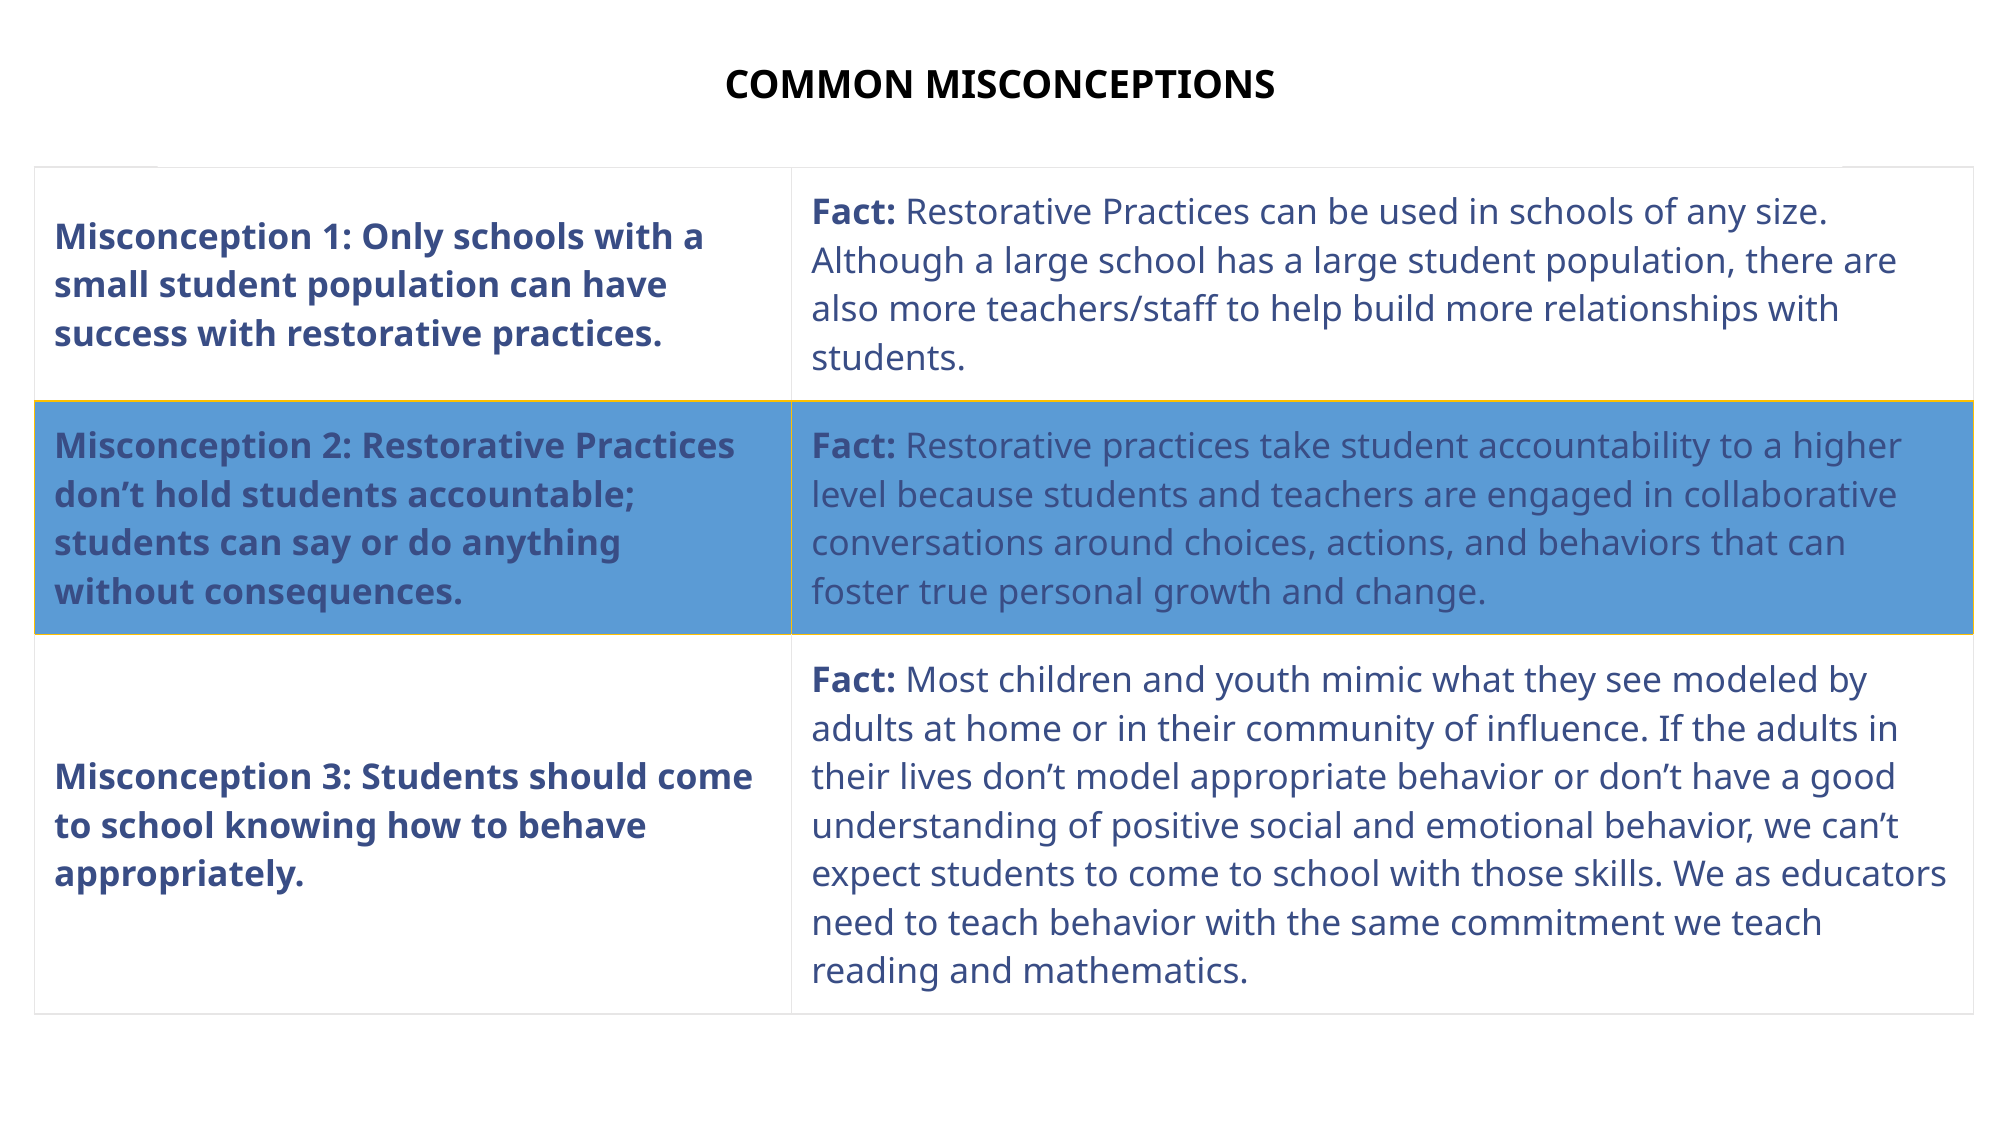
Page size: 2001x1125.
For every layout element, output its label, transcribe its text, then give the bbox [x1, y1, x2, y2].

table_cell Fact: Restorative practices take student accountability to a higher level because students and teachers are engaged in collaborative conversations around choices, actions, and behaviors that can foster true personal growth and change. [792, 402, 1973, 634]
table_header Misconception 1: Only schools with a small student population can have success with restorative practices. [35, 168, 791, 400]
table_header Fact: Restorative Practices can be used in schools of any size. Although a large school has a large student population, there are also more teachers/staff to help build more relationships with students. [792, 168, 1973, 400]
table_cell Misconception 2: Restorative Practices don’t hold students accountable; students can say or do anything without consequences. [35, 402, 791, 634]
table_cell Misconception 3: Students should come to school knowing how to behave appropriately. [35, 635, 791, 1013]
title COMMON MISCONCEPTIONS [157, 0, 1843, 167]
table_cell Fact: Most children and youth mimic what they see modeled by adults at home or in their community of influence. If the adults in their lives don’t model appropriate behavior or don’t have a good understanding of positive social and emotional behavior, we can’t expect students to come to school with those skills. We as educators need to teach behavior with the same commitment we teach reading and mathematics. [792, 635, 1973, 1013]
